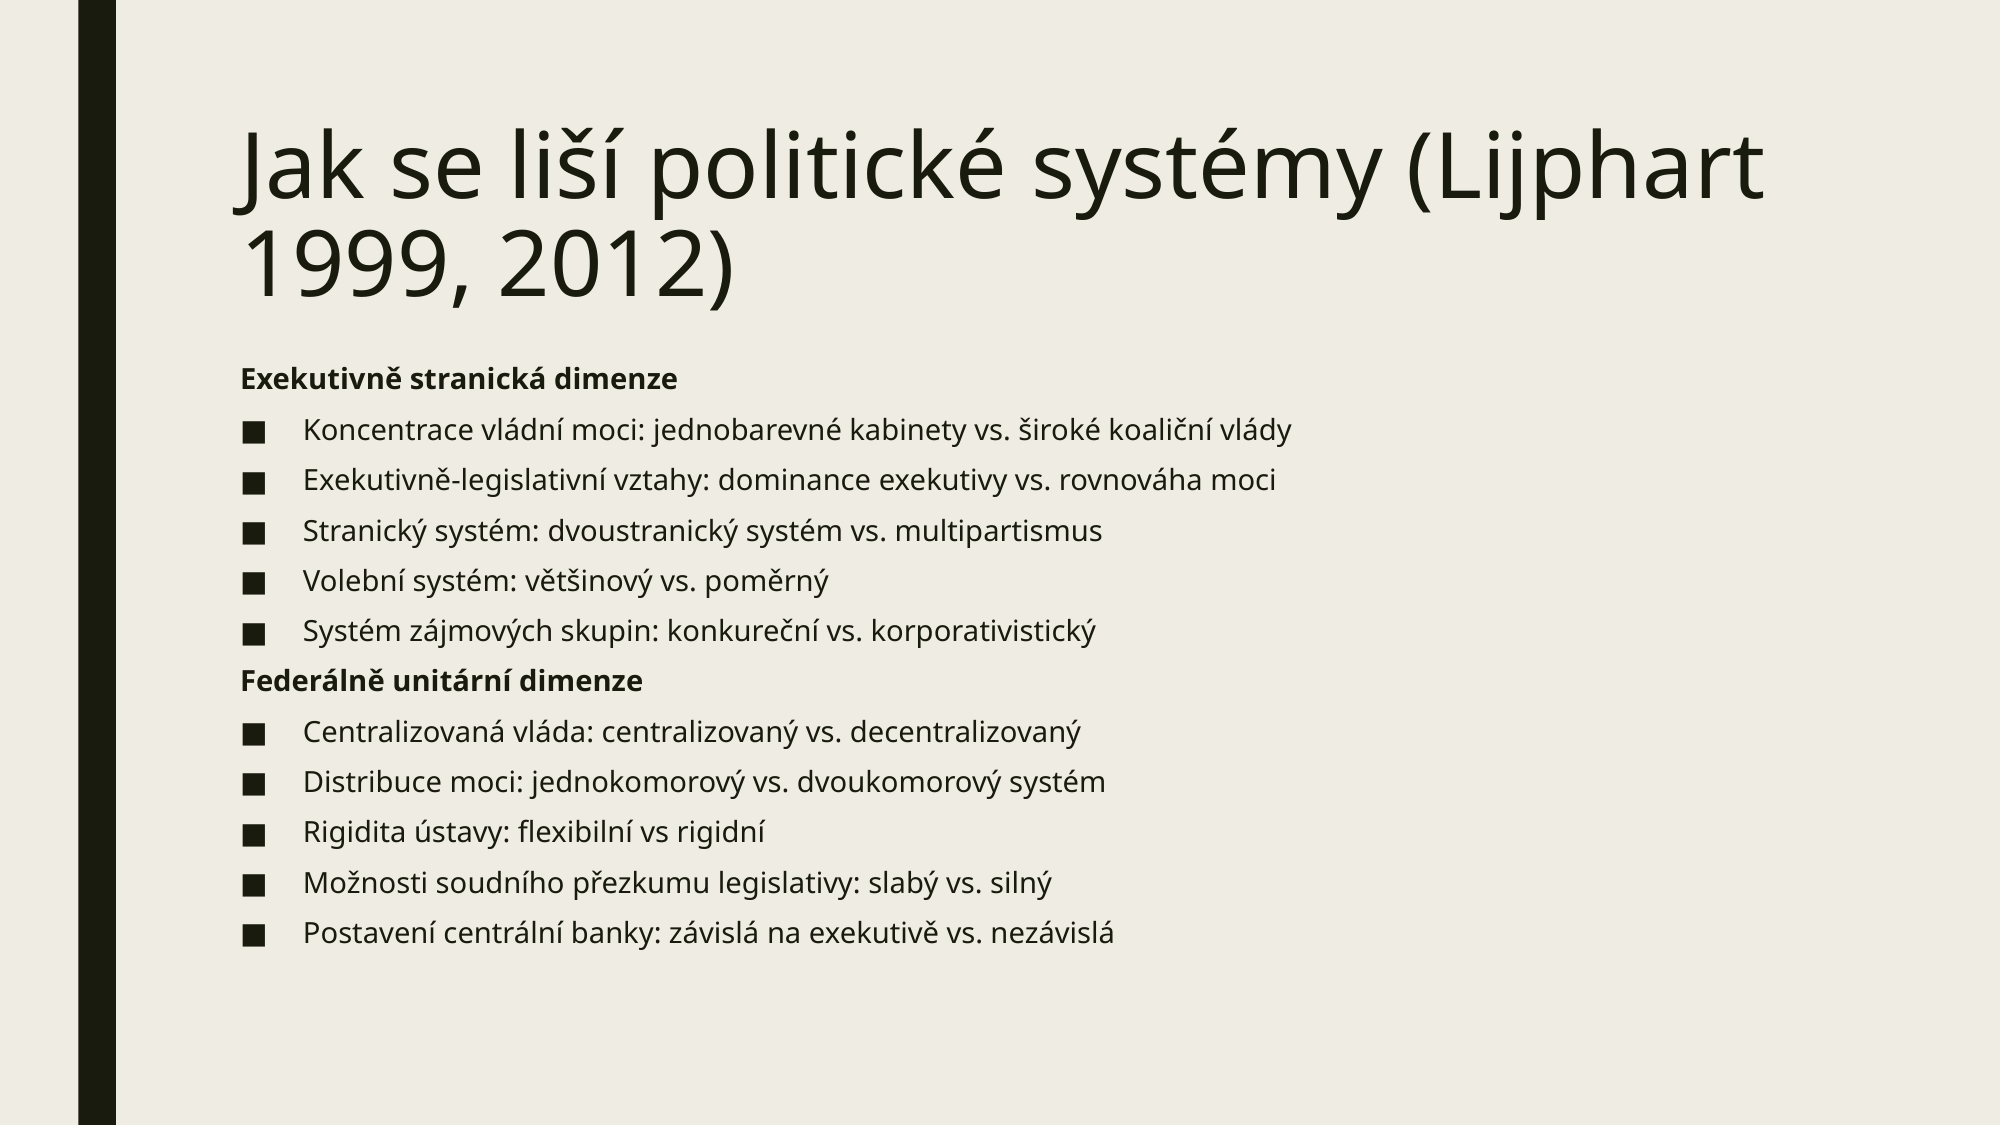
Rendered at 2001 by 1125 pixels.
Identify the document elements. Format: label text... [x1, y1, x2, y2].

list Exekutivně stranická dimenze Koncentrace vládní moci: jednobarevné kabinety vs. široké koaliční vlády Exekutivně-legislativní vztahy: dominance exekutivy vs. rovnováha moci Stranický systém: dvoustranický systém vs. multipartismus Volební systém: většinový vs. poměrný Systém zájmových skupin: konkureční vs. korporativistický Federálně unitární dimenze Centralizovaná vláda: centralizovaný vs. decentralizovaný Distribuce moci: jednokomorový vs. dvoukomorový systém Rigidita ústavy: flexibilní vs rigidní Možnosti soudního přezkumu legislativy: slabý vs. silný Postavení centrální banky: závislá na exekutivě vs. nezávislá [225, 356, 1800, 963]
title Jak se liší politické systémy (Lijphart 1999, 2012) [225, 112, 1800, 356]
